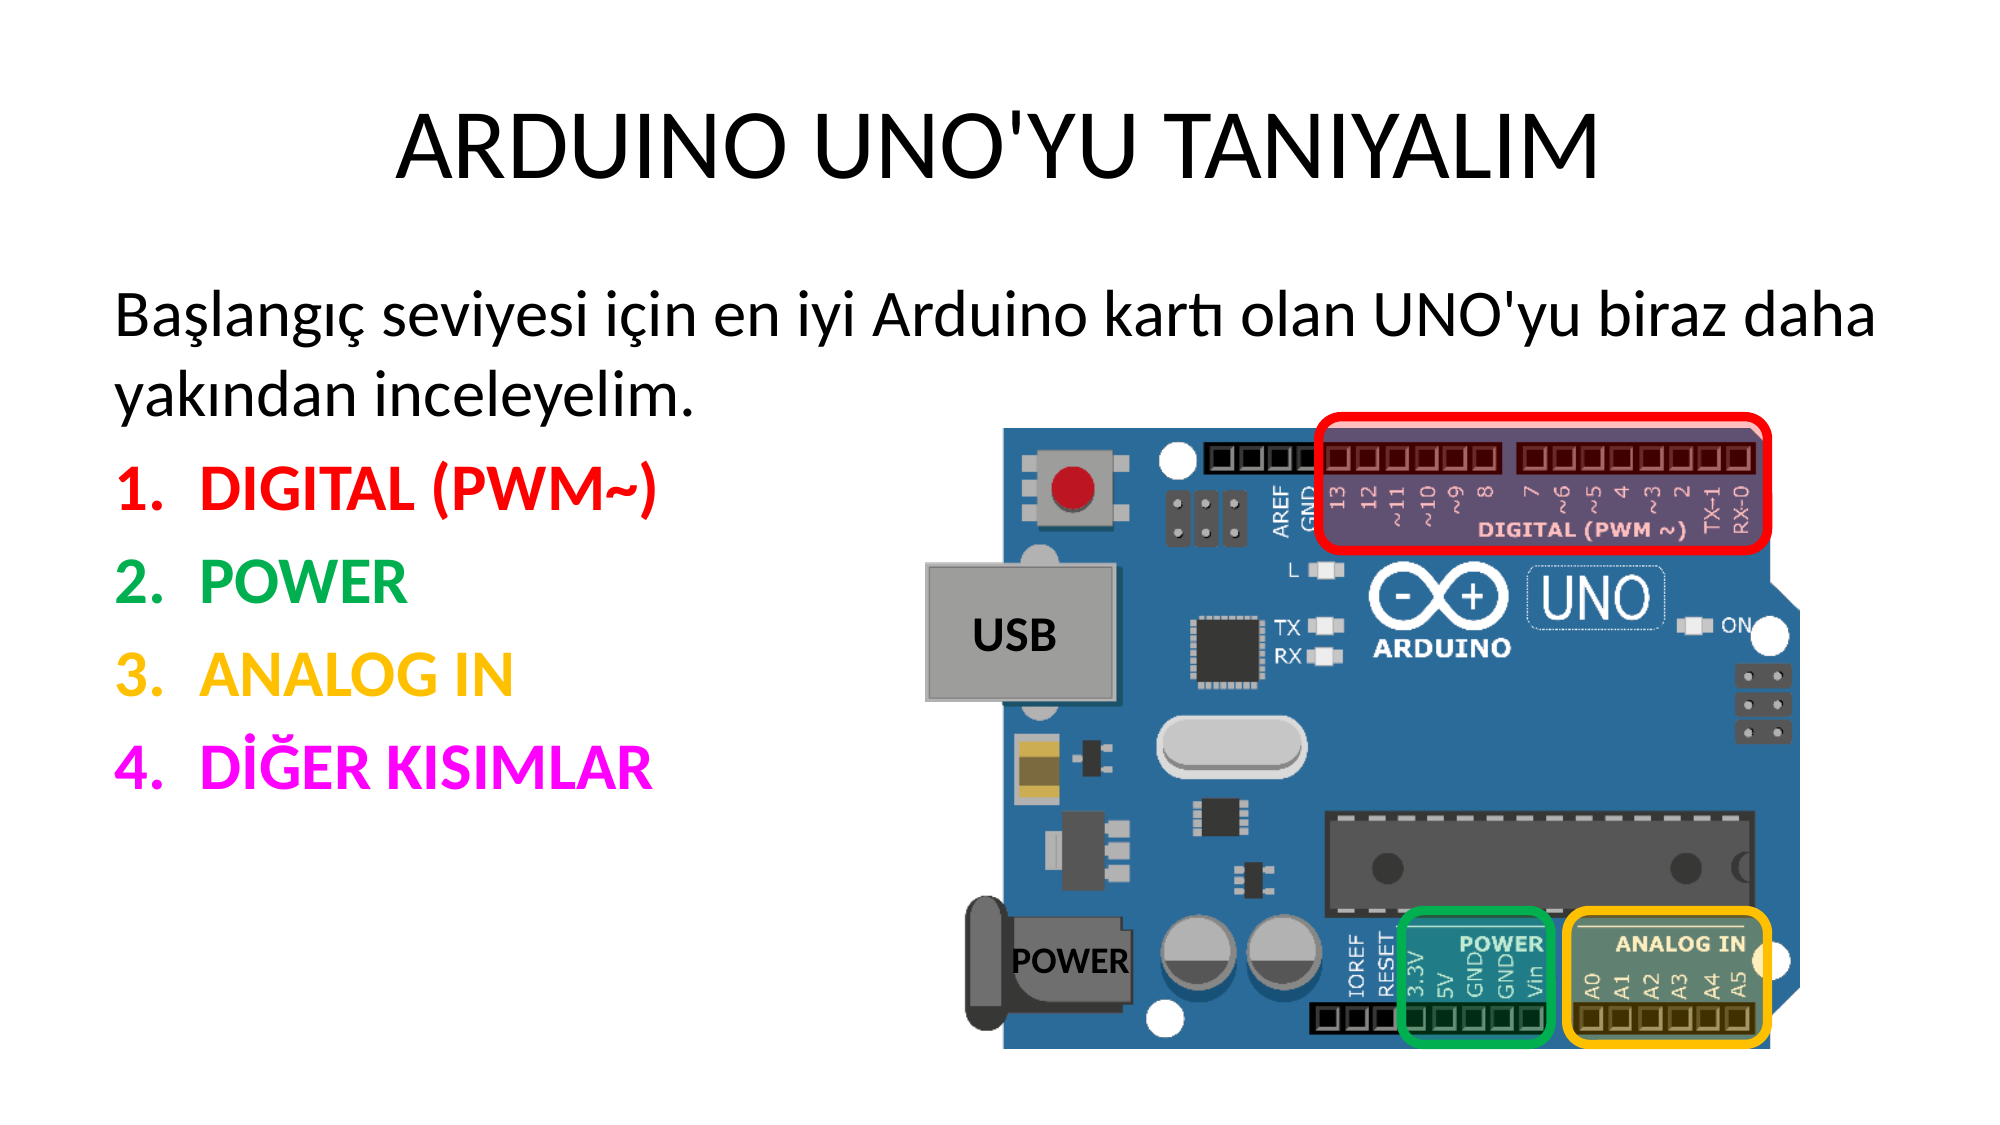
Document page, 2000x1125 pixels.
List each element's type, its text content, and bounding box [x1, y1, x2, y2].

text_box [1319, 414, 1767, 427]
title ARDUINO UNO'YU TANIYALIM [99, 45, 1900, 233]
picture [924, 428, 1800, 1049]
list Başlangıç seviyesi için en iyi Arduino kartı olan UNO'yu biraz daha yakından inceleyelim. DIGITAL (PWM~) POWER ANALOG IN DİĞER KISIMLAR [99, 262, 1900, 1005]
